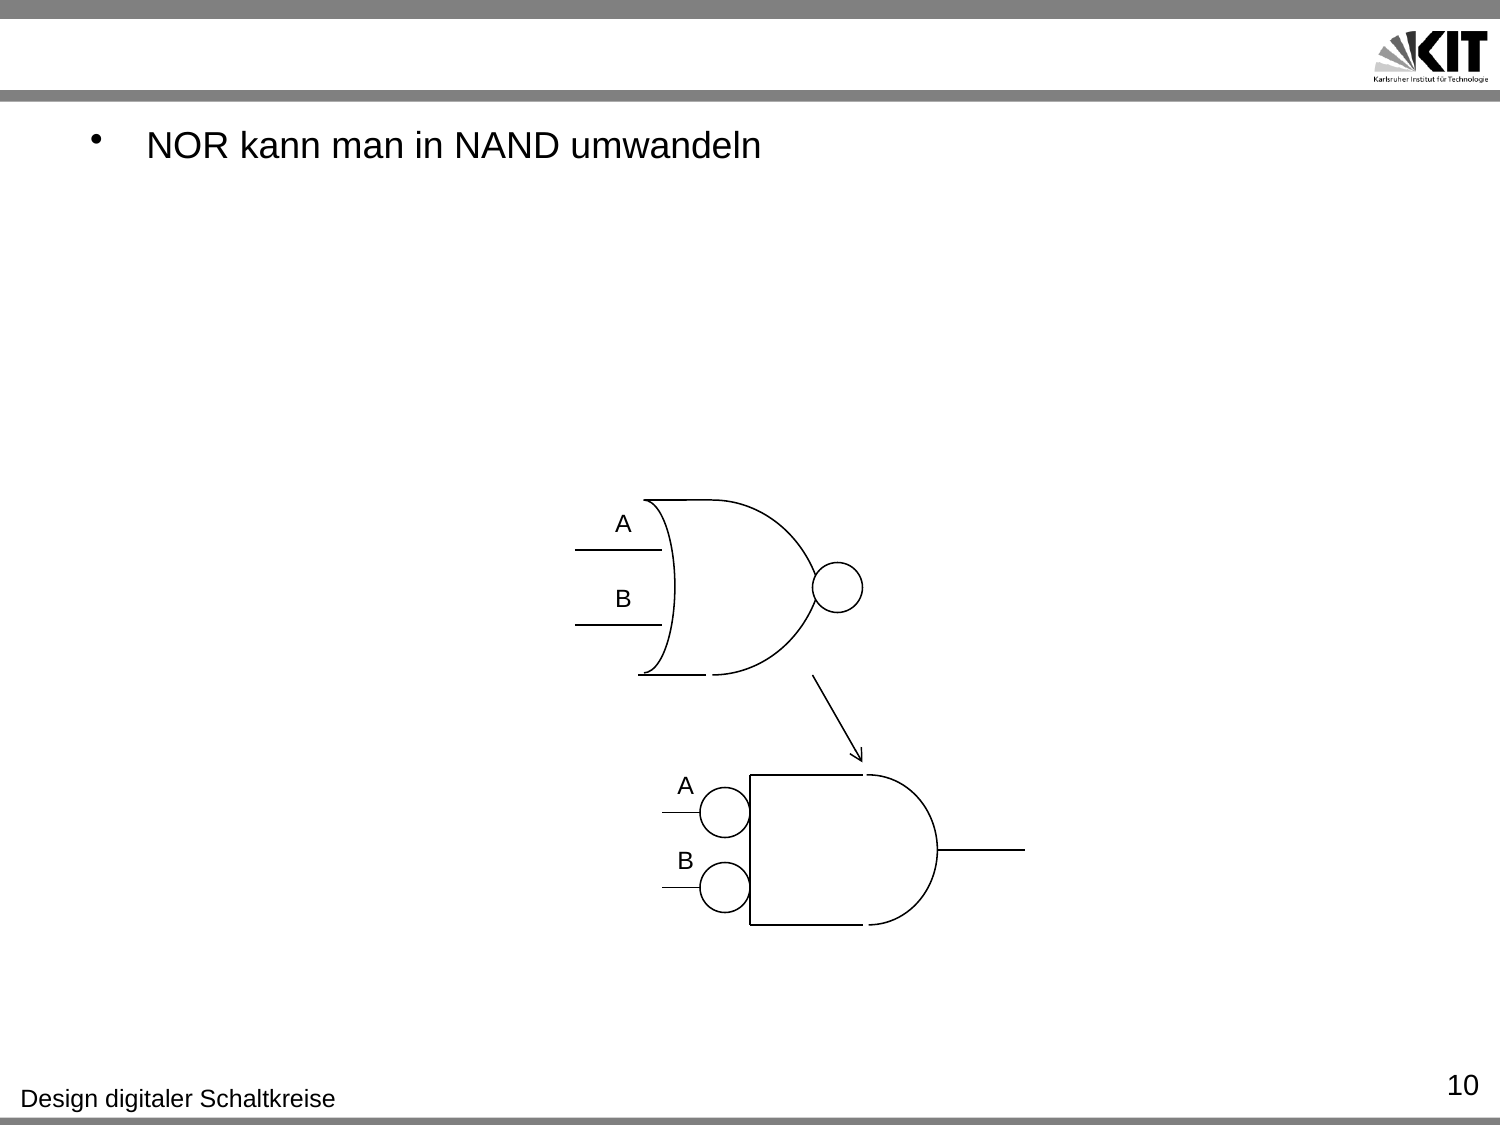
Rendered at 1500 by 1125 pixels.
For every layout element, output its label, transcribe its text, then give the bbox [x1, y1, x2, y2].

text_box [700, 787, 745, 811]
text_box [574, 424, 863, 751]
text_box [700, 888, 749, 898]
list NOR kann man in NAND umwandeln [75, 113, 1425, 488]
text_box A [662, 762, 710, 808]
text_box [701, 896, 745, 913]
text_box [700, 813, 749, 823]
picture [1374, 31, 1488, 83]
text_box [812, 674, 863, 763]
text_box [701, 821, 745, 838]
text_box [866, 774, 938, 925]
slide_number 10 [1364, 1058, 1495, 1094]
text_box B [662, 837, 710, 883]
text_box [700, 862, 745, 886]
